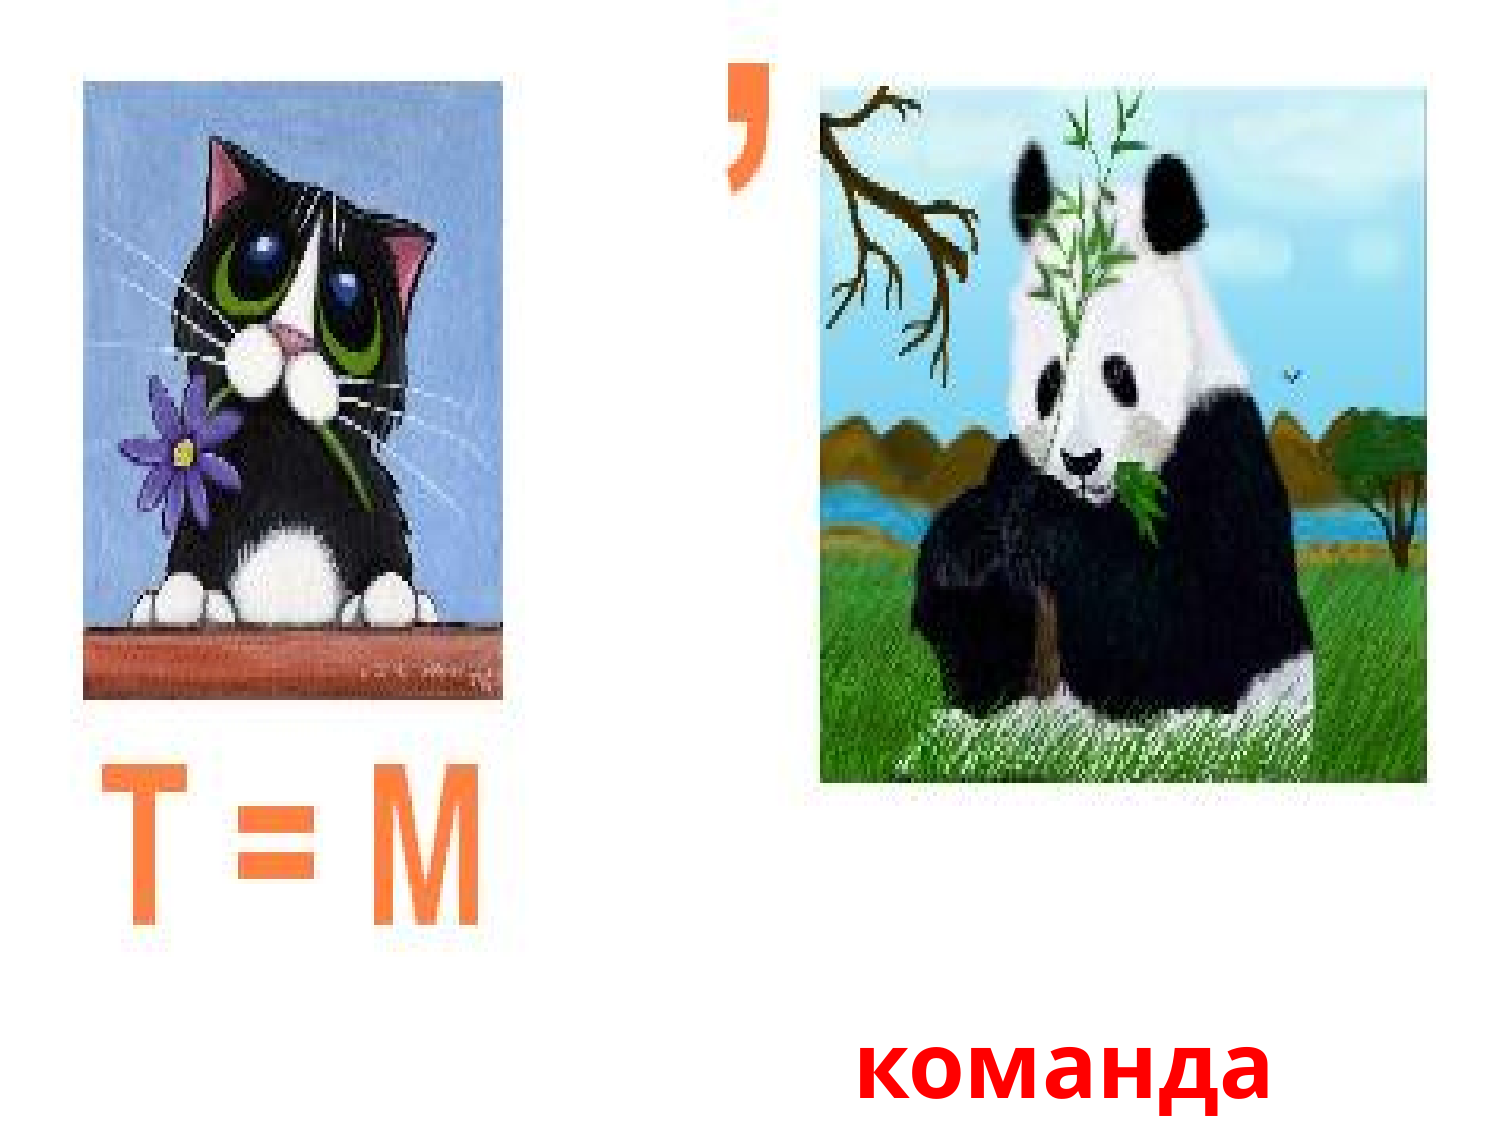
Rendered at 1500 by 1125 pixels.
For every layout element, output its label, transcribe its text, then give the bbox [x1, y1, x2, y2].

picture [20, 0, 1500, 985]
text_box команда [837, 999, 1291, 1125]
